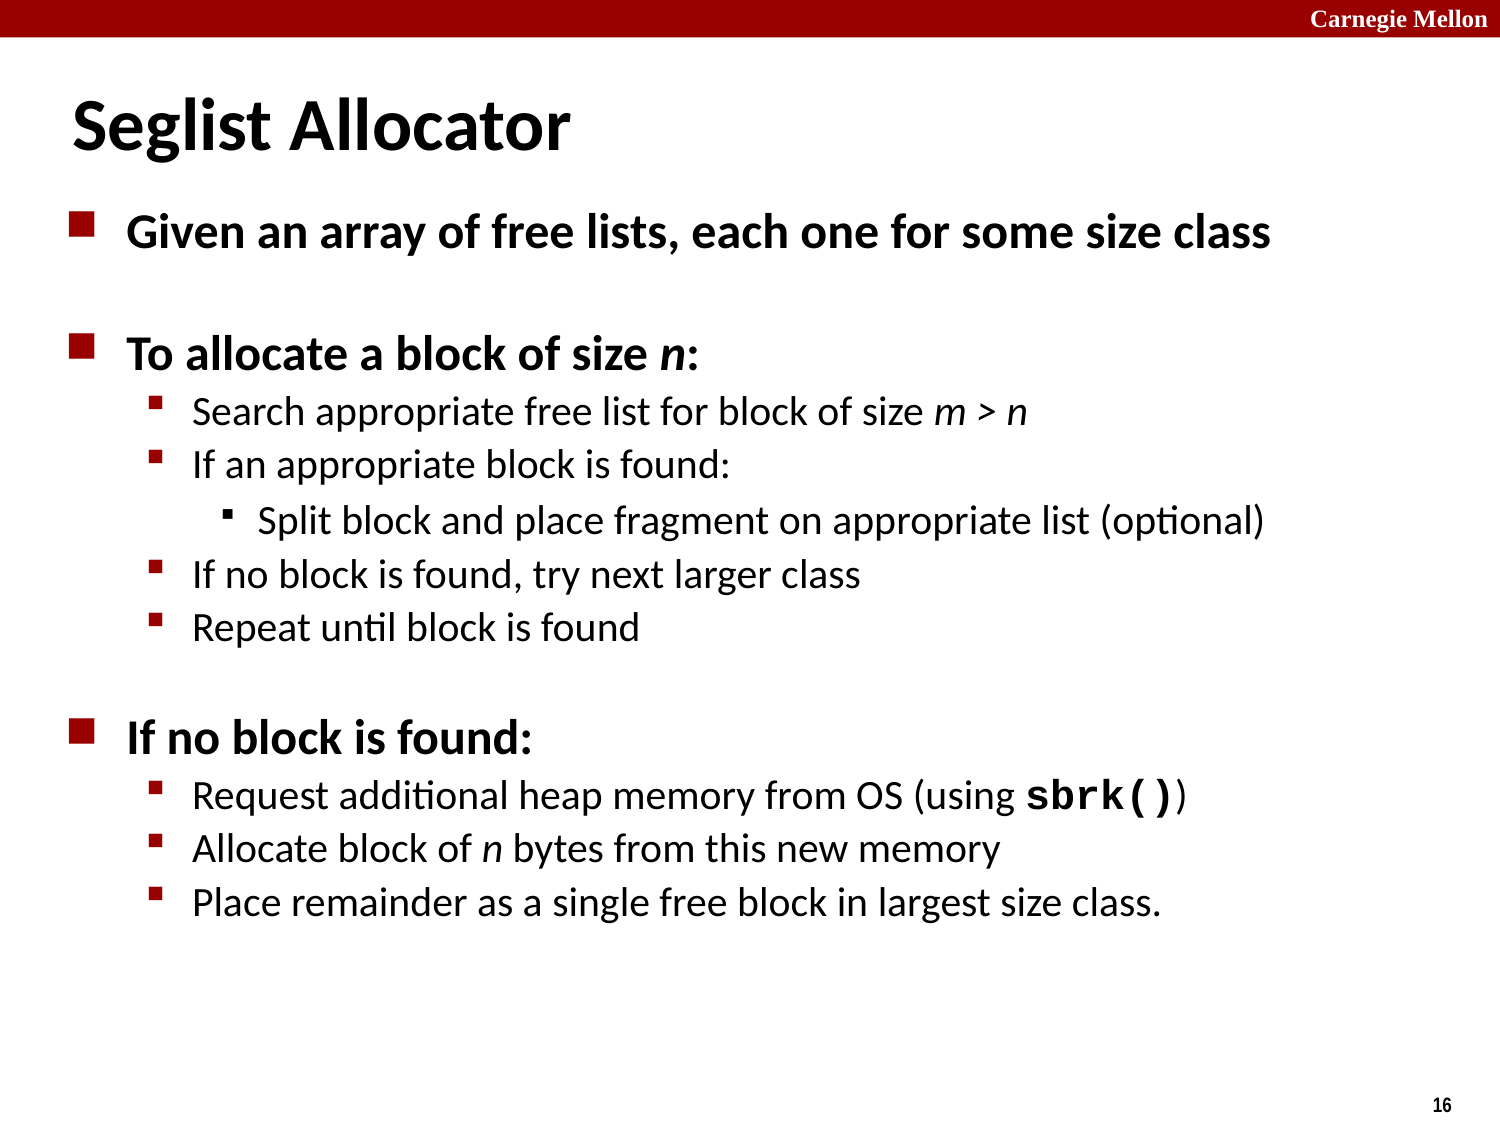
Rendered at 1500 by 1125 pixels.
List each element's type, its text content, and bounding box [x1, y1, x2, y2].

title Seglist Allocator [57, 62, 1488, 192]
list Given an array of free lists, each one for some size class To allocate a block of size n: Search appropriate free list for block of size m > n If an appropriate block is found: Split block and place fragment on appropriate list (optional) If no block is found, try next larger class Repeat until block is found If no block is found: Request additional heap memory from OS (using sbrk()) Allocate block of n bytes from this new memory Place remainder as a single free block in largest size class. [55, 199, 1419, 1058]
